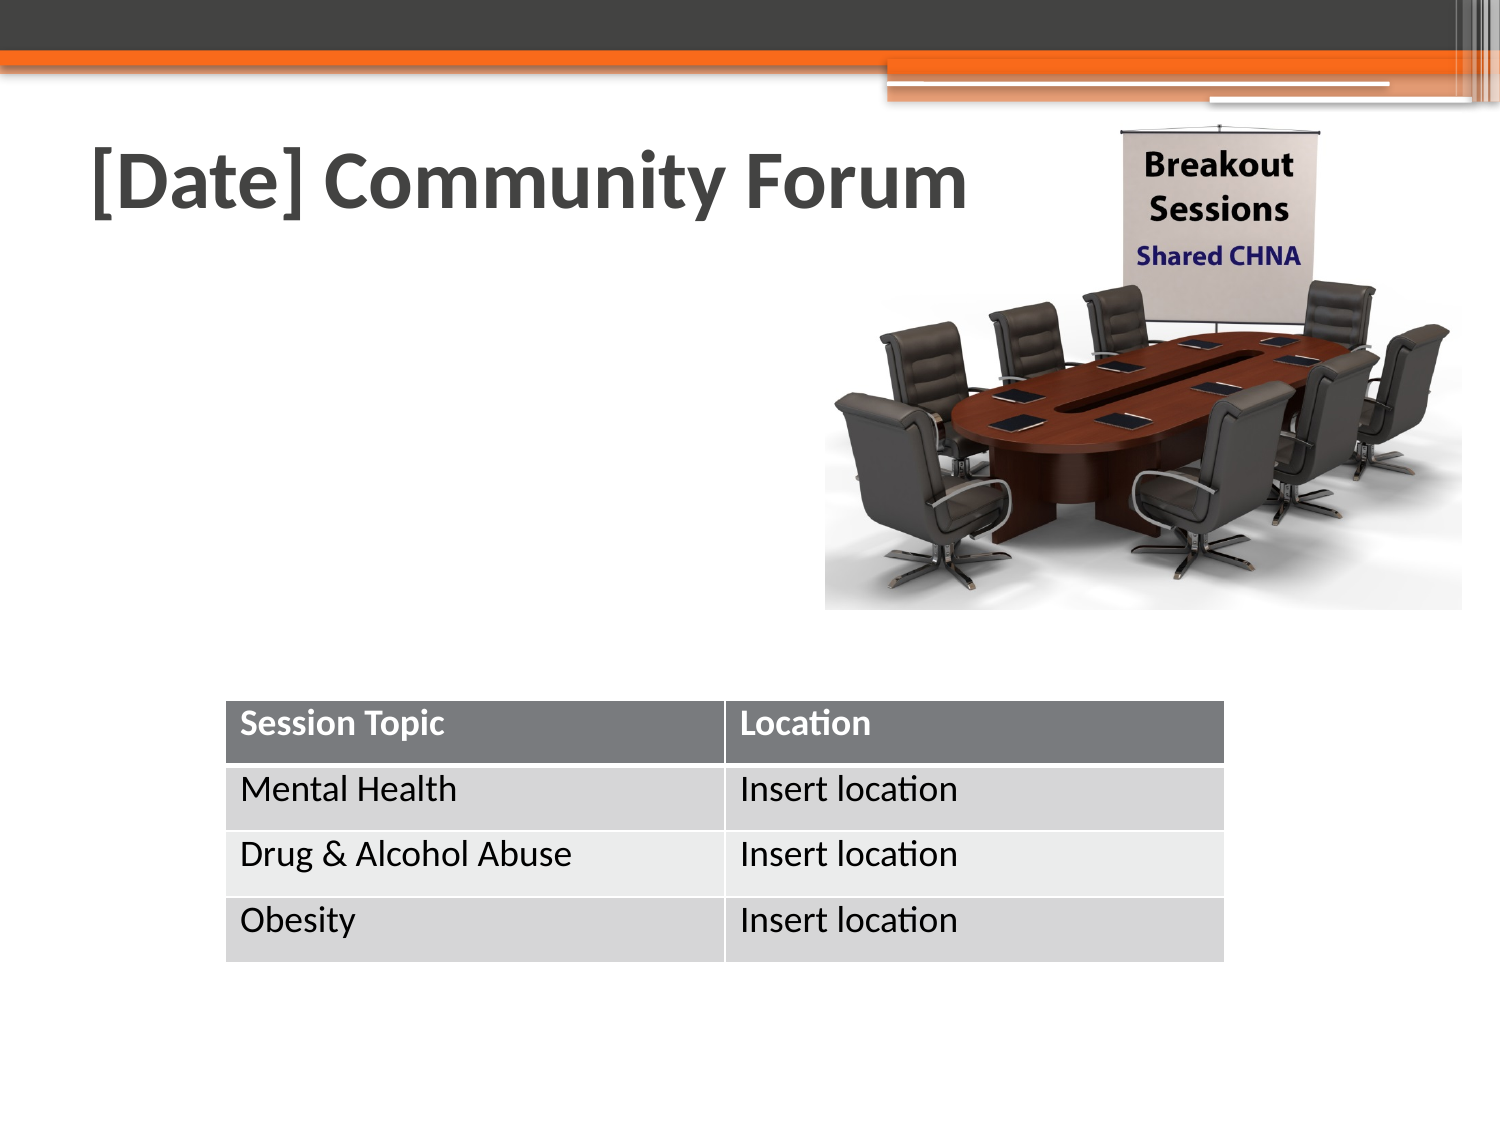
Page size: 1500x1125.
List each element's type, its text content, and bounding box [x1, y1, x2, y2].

table_header Session Topic [226, 701, 724, 763]
table_cell Drug & Alcohol Abuse [226, 832, 724, 896]
table_cell Mental Health [226, 768, 724, 830]
table_cell Insert location [726, 898, 1224, 962]
table_header Location [726, 701, 1224, 763]
picture [824, 112, 1462, 610]
table_cell Insert location [726, 832, 1224, 896]
title [Date] Community Forum [75, 87, 1425, 263]
table_cell Insert location [726, 768, 1224, 830]
table_cell Obesity [226, 898, 724, 962]
